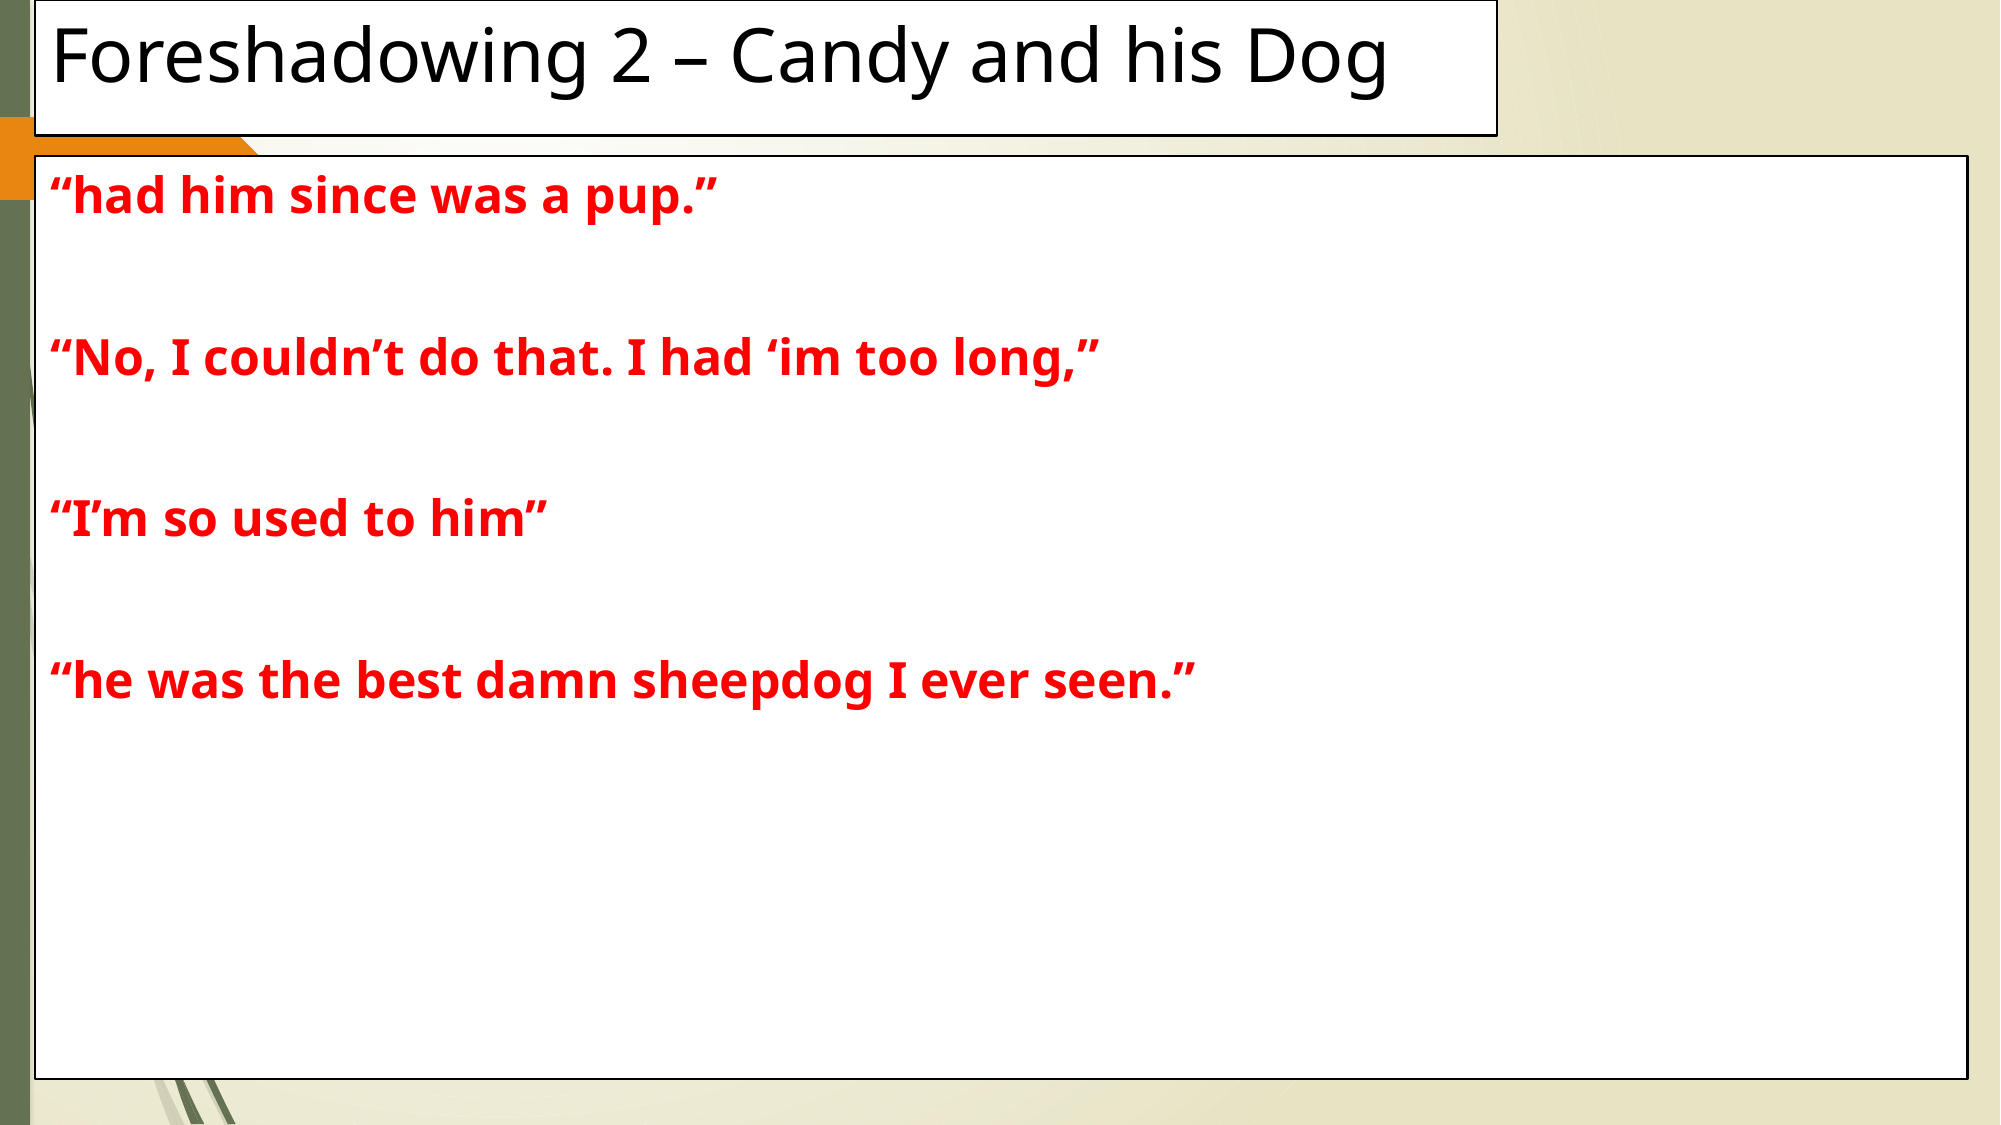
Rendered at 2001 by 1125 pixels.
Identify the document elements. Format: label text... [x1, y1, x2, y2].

title Foreshadowing 2 – Candy and his Dog [34, 0, 1498, 137]
list “had him since was a pup.” “No, I couldn’t do that. I had ‘im too long,” “I’m so used to him” “he was the best damn sheepdog I ever seen.” [34, 155, 1969, 1080]
